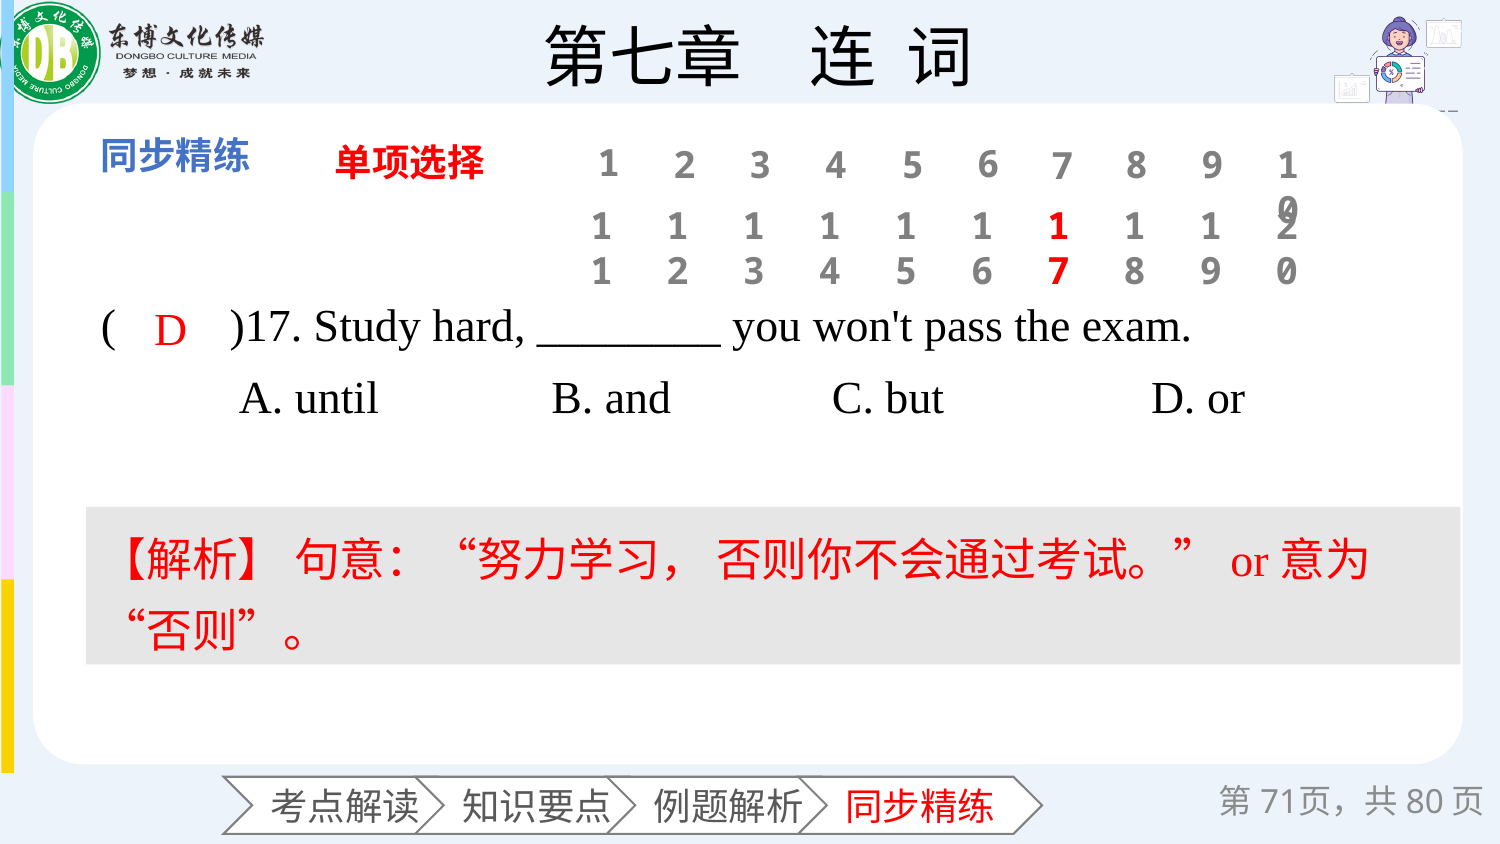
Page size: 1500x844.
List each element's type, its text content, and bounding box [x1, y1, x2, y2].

text_box 单项选择 [319, 131, 505, 192]
text_box 【解析】 句意：“努力学习， 否则你不会通过考试。”or意为“否则”。 [86, 506, 1461, 665]
picture [14, 1, 265, 104]
text_box 18 [1108, 194, 1177, 300]
text_box 5 [886, 133, 941, 193]
text_box 15 [880, 194, 949, 300]
text_box 11 [575, 194, 644, 300]
text_box 19 [1184, 194, 1253, 300]
text_box 2 [658, 133, 713, 193]
slide_number 第页，共80页 [1195, 780, 1500, 826]
text_box 20 [1260, 194, 1330, 300]
text_box 10 [1262, 133, 1331, 238]
text_box 6 [962, 132, 1015, 194]
text_box 8 [1110, 133, 1165, 193]
text_box 7 [1036, 134, 1089, 192]
text_box 1 [582, 131, 637, 194]
text_box D [139, 291, 204, 362]
text_box 3 [734, 133, 788, 193]
text_box 13 [727, 194, 797, 300]
picture [1312, 0, 1487, 131]
text_box 9 [1186, 133, 1240, 193]
text_box 4 [809, 133, 865, 193]
text_box ( )17. Study hard, ________ you won't pass the exam. A. until B. and C. but D. or [86, 272, 1448, 469]
text_box 12 [651, 194, 720, 300]
text_box 14 [804, 194, 873, 300]
text_box 16 [956, 194, 1025, 300]
text_box 17 [1032, 194, 1101, 300]
